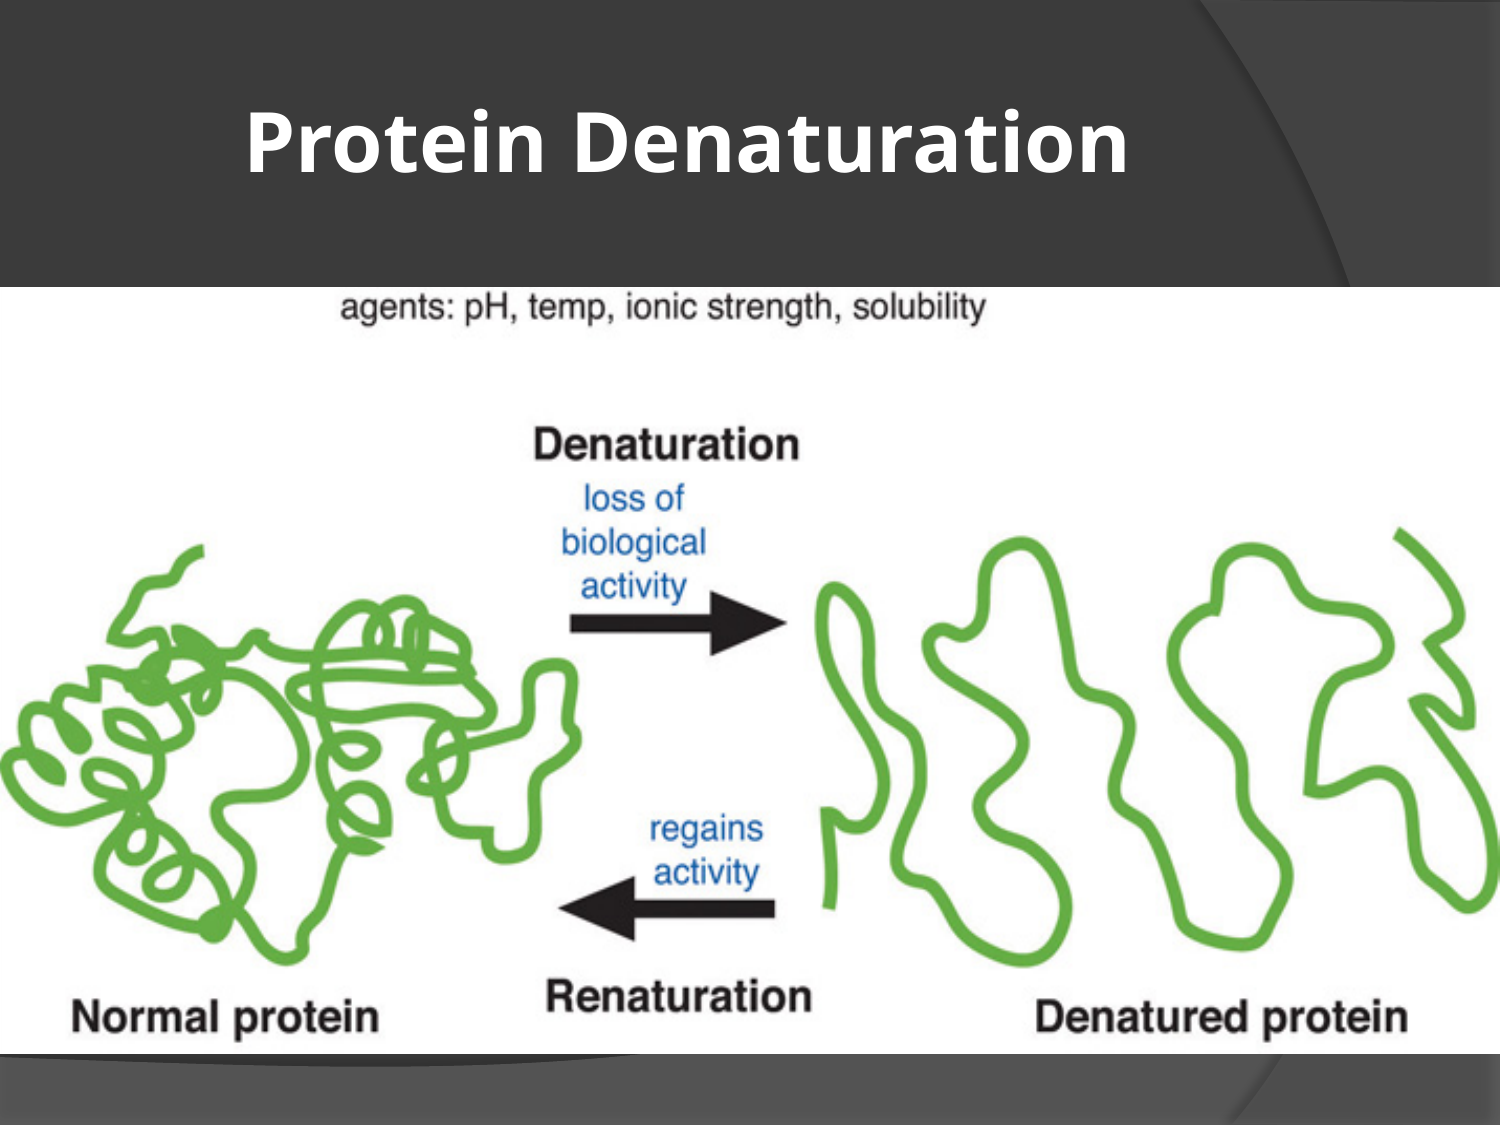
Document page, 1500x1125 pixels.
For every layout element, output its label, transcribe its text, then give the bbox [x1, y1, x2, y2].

picture [0, 287, 1500, 1054]
title Protein Denaturation [75, 45, 1300, 233]
